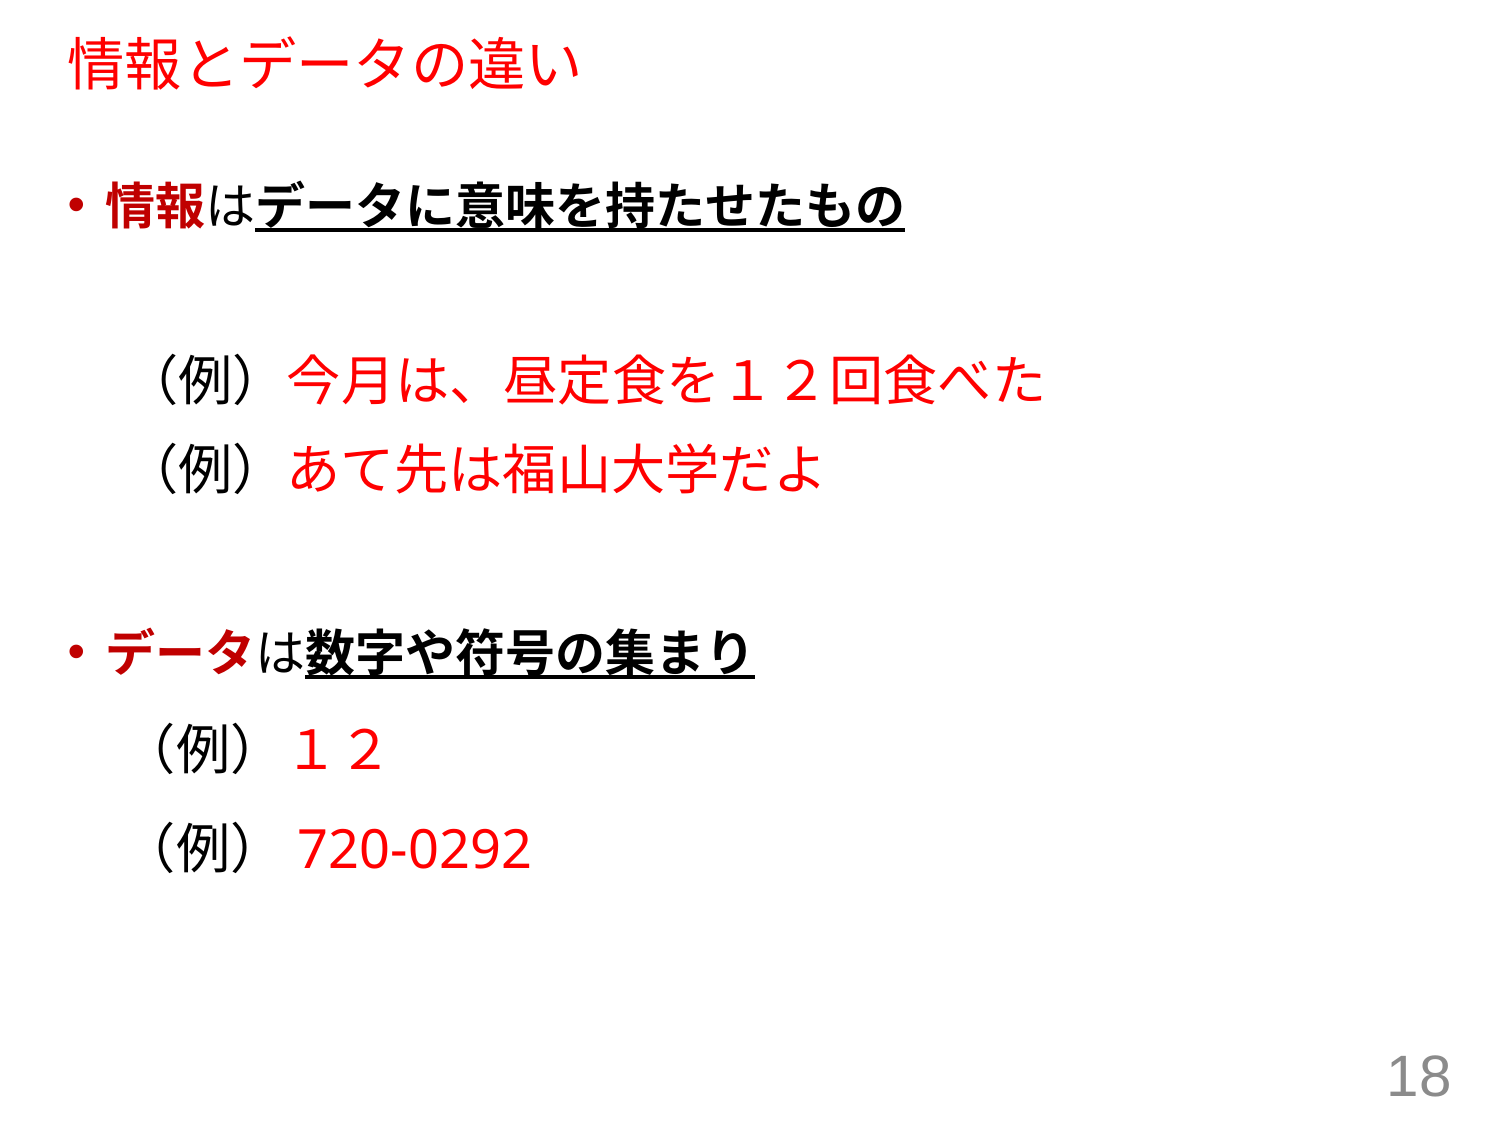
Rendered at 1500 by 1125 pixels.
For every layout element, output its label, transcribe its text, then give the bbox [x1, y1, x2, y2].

list 情報はデータに意味を持たせたもの （例）今月は、昼定食を１２回食べた （例）あて先は福山大学だよ データは数字や符号の集まり （例）１２ （例）720-0292 [52, 155, 1194, 1023]
title 情報とデータの違い [52, 28, 1441, 106]
slide_number 18 [1129, 1042, 1467, 1103]
